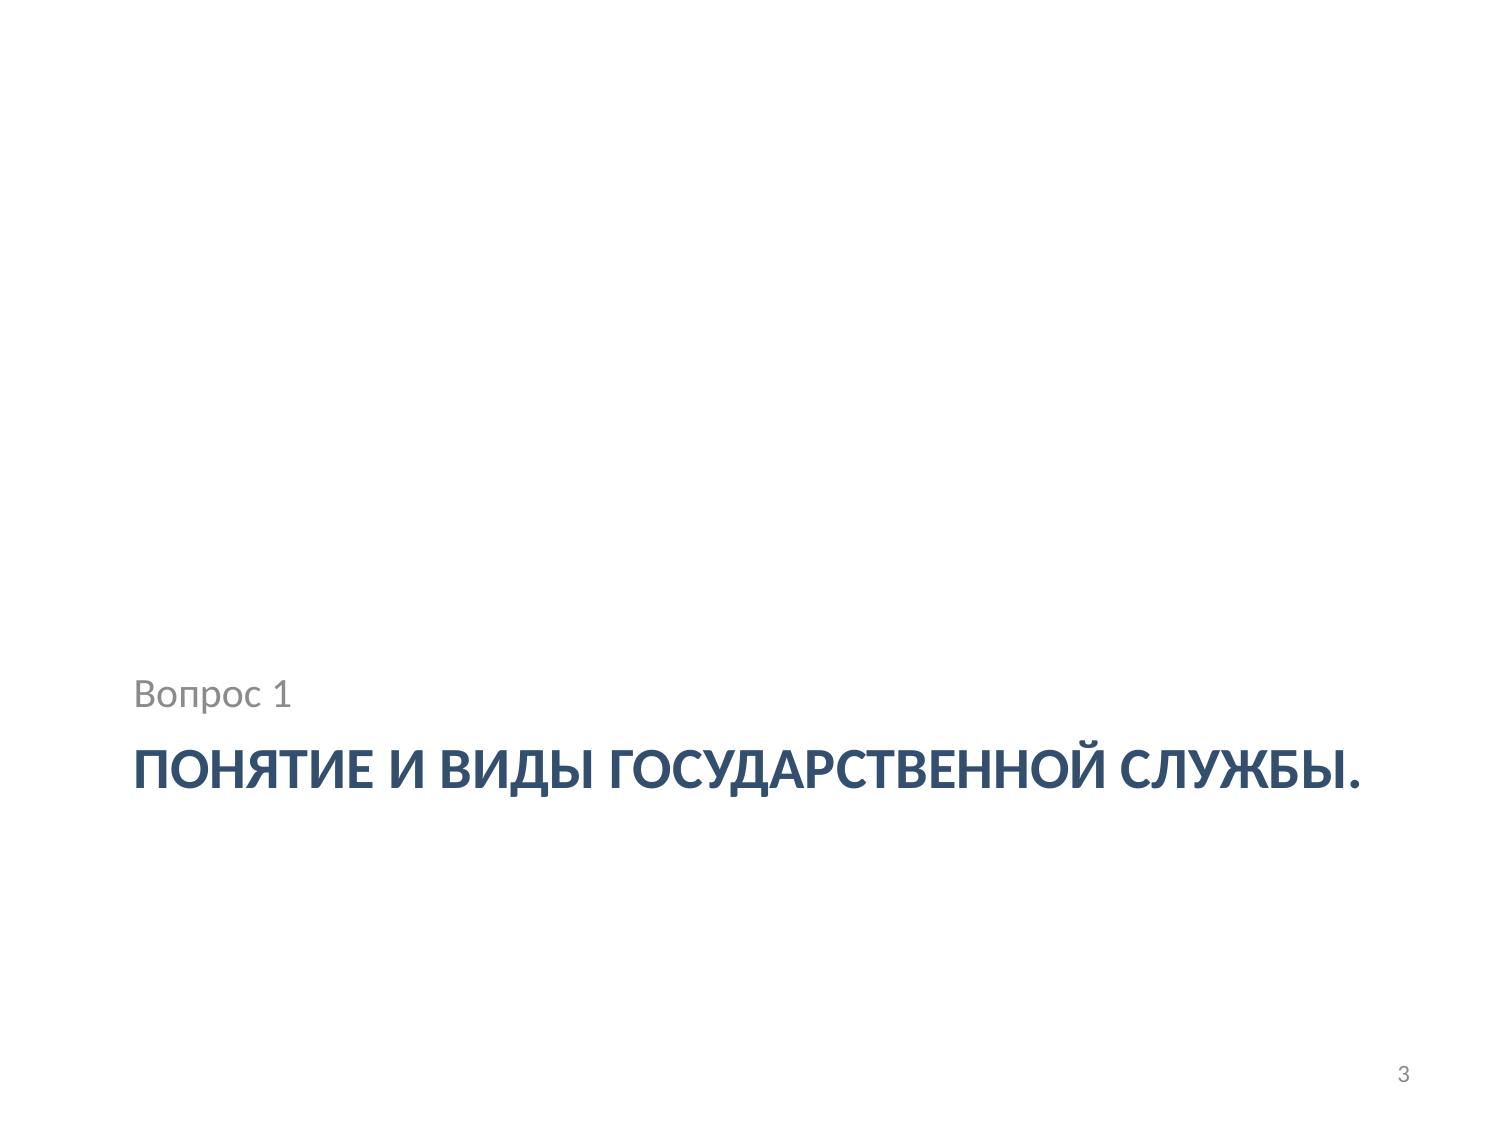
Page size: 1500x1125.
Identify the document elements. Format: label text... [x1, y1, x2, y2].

title Понятие и виды государственной службы. [118, 723, 1394, 947]
slide_number 3 [1074, 1042, 1425, 1103]
list Вопрос 1 [118, 476, 1394, 723]
